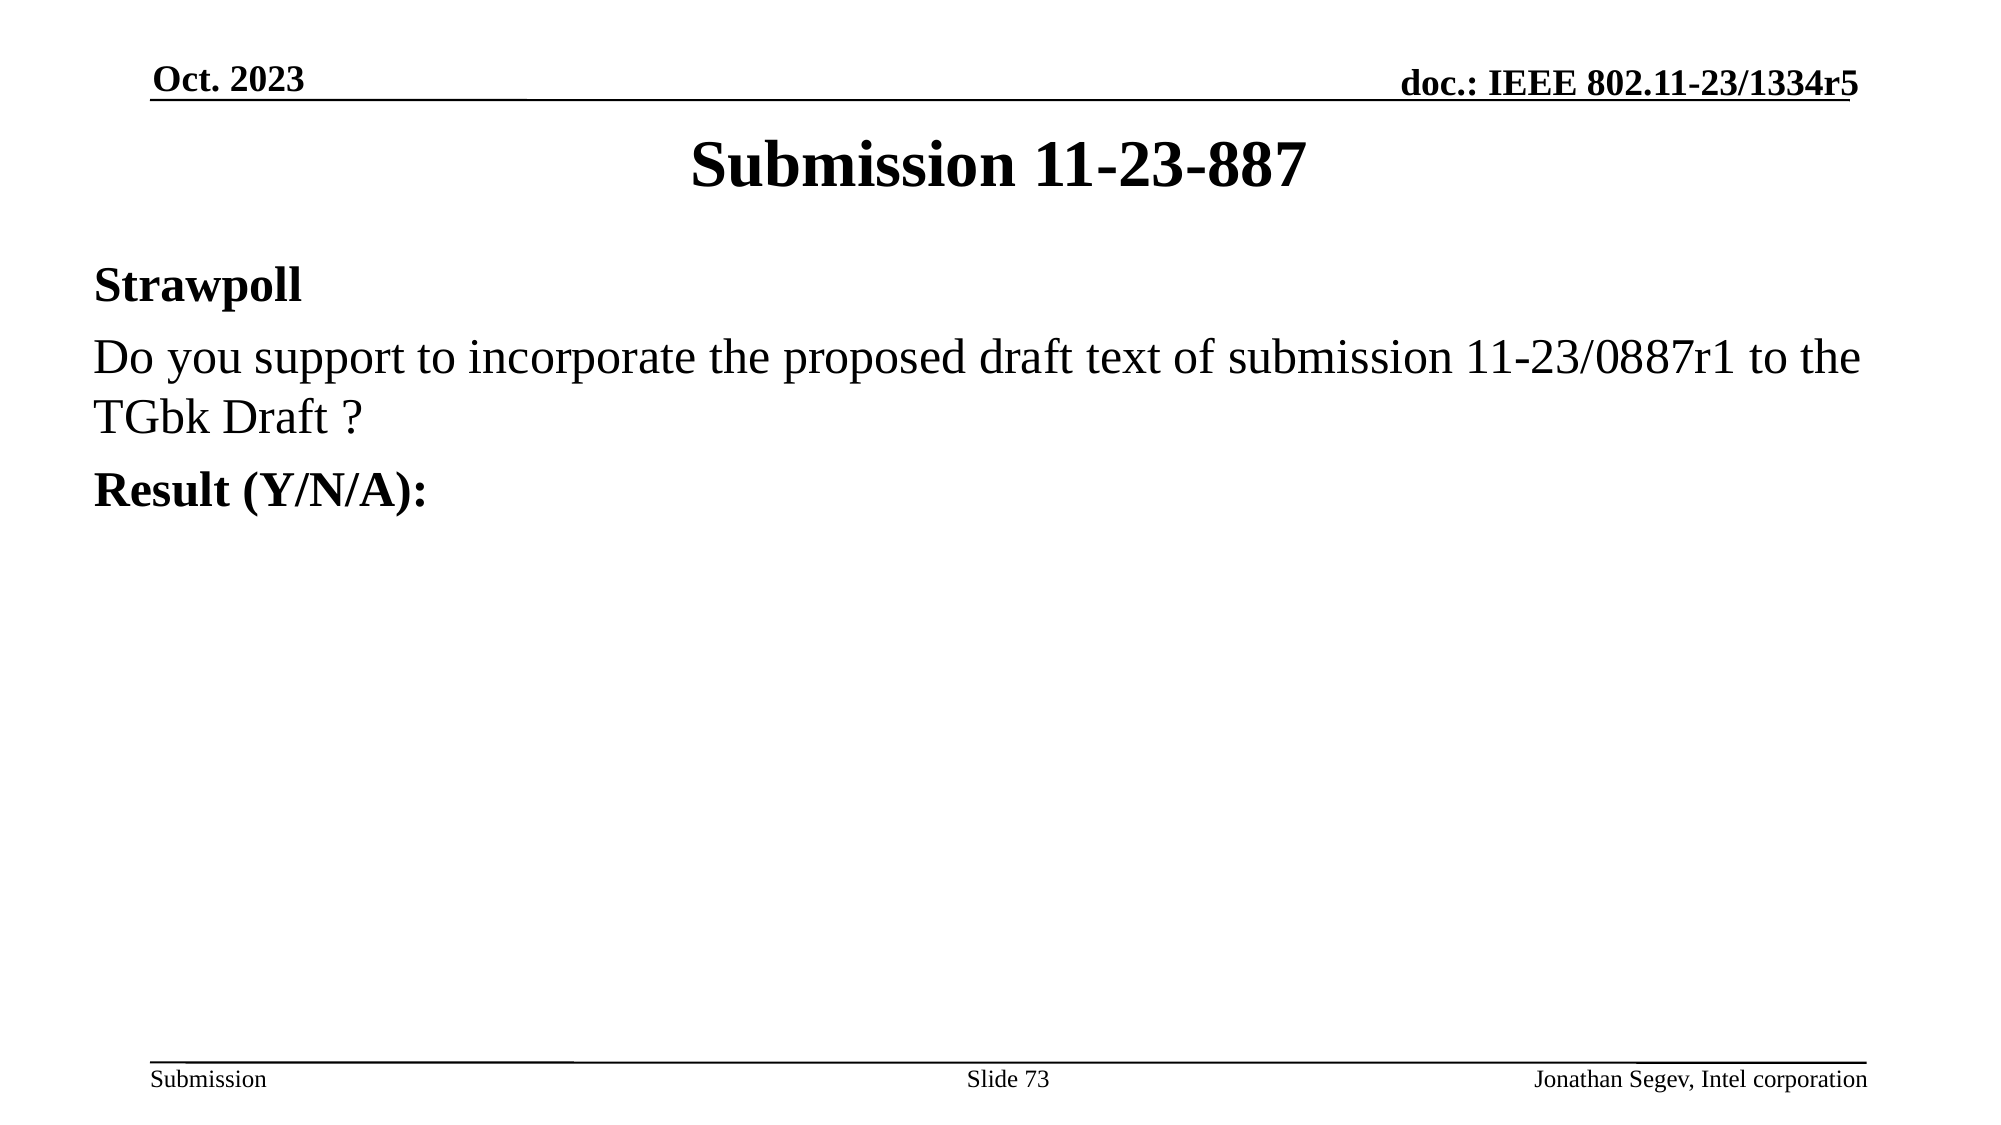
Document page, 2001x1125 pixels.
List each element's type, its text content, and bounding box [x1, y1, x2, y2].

list Strawpoll Do you support to incorporate the proposed draft text of submission 11-23/0887r1 to the TGbk Draft ? Result (Y/N/A): [78, 243, 1934, 1000]
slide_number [152, 54, 563, 100]
title Submission 11-23-887 [149, 112, 1850, 209]
footer Jonathan Segev, Intel corporation [1171, 1061, 1869, 1093]
slide_number Slide 73 [950, 1061, 1067, 1123]
